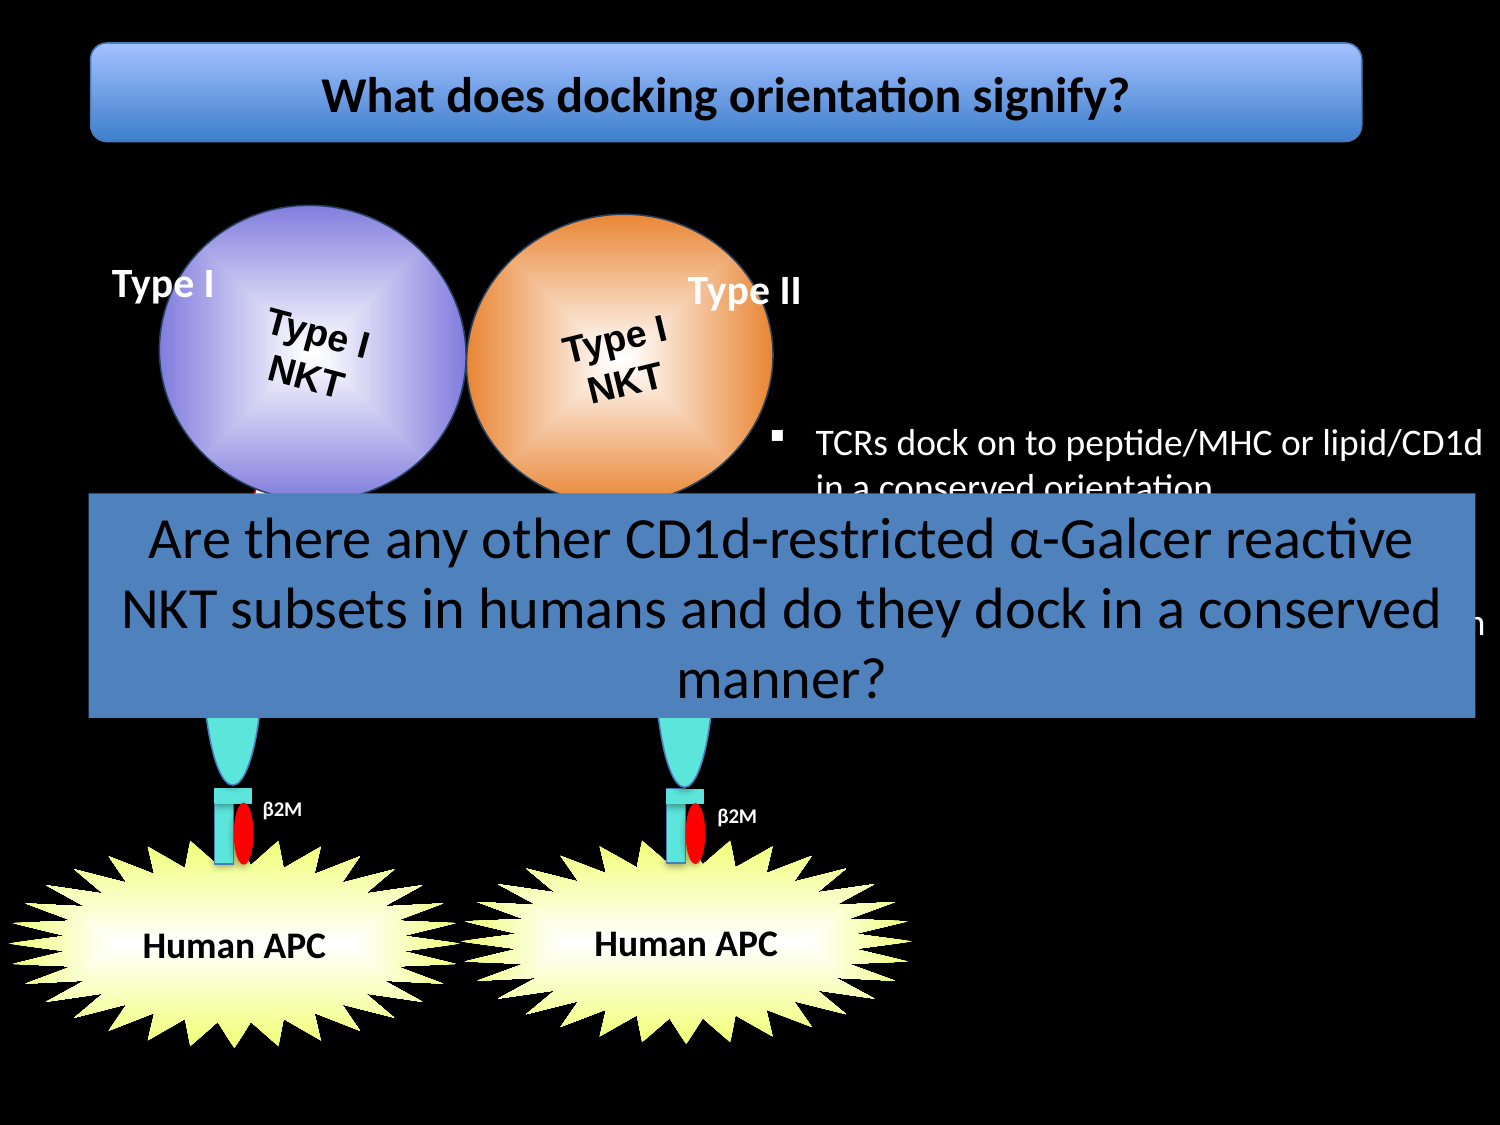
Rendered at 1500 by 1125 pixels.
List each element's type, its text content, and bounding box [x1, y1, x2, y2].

text_box What does docking orientation signify? [89, 42, 1363, 143]
text_box Are there any other CD1d-restricted α-Galcer reactive NKT subsets in humans and do they dock in a conserved manner? [918, 493, 1476, 718]
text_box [466, 212, 913, 1045]
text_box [8, 202, 461, 1049]
text_box TCRs dock on to peptide/MHC or lipid/CD1d in a conserved orientation key aminoacids encoded by TCR and CD1d have been selected and maintained through evolution [918, 410, 1500, 696]
